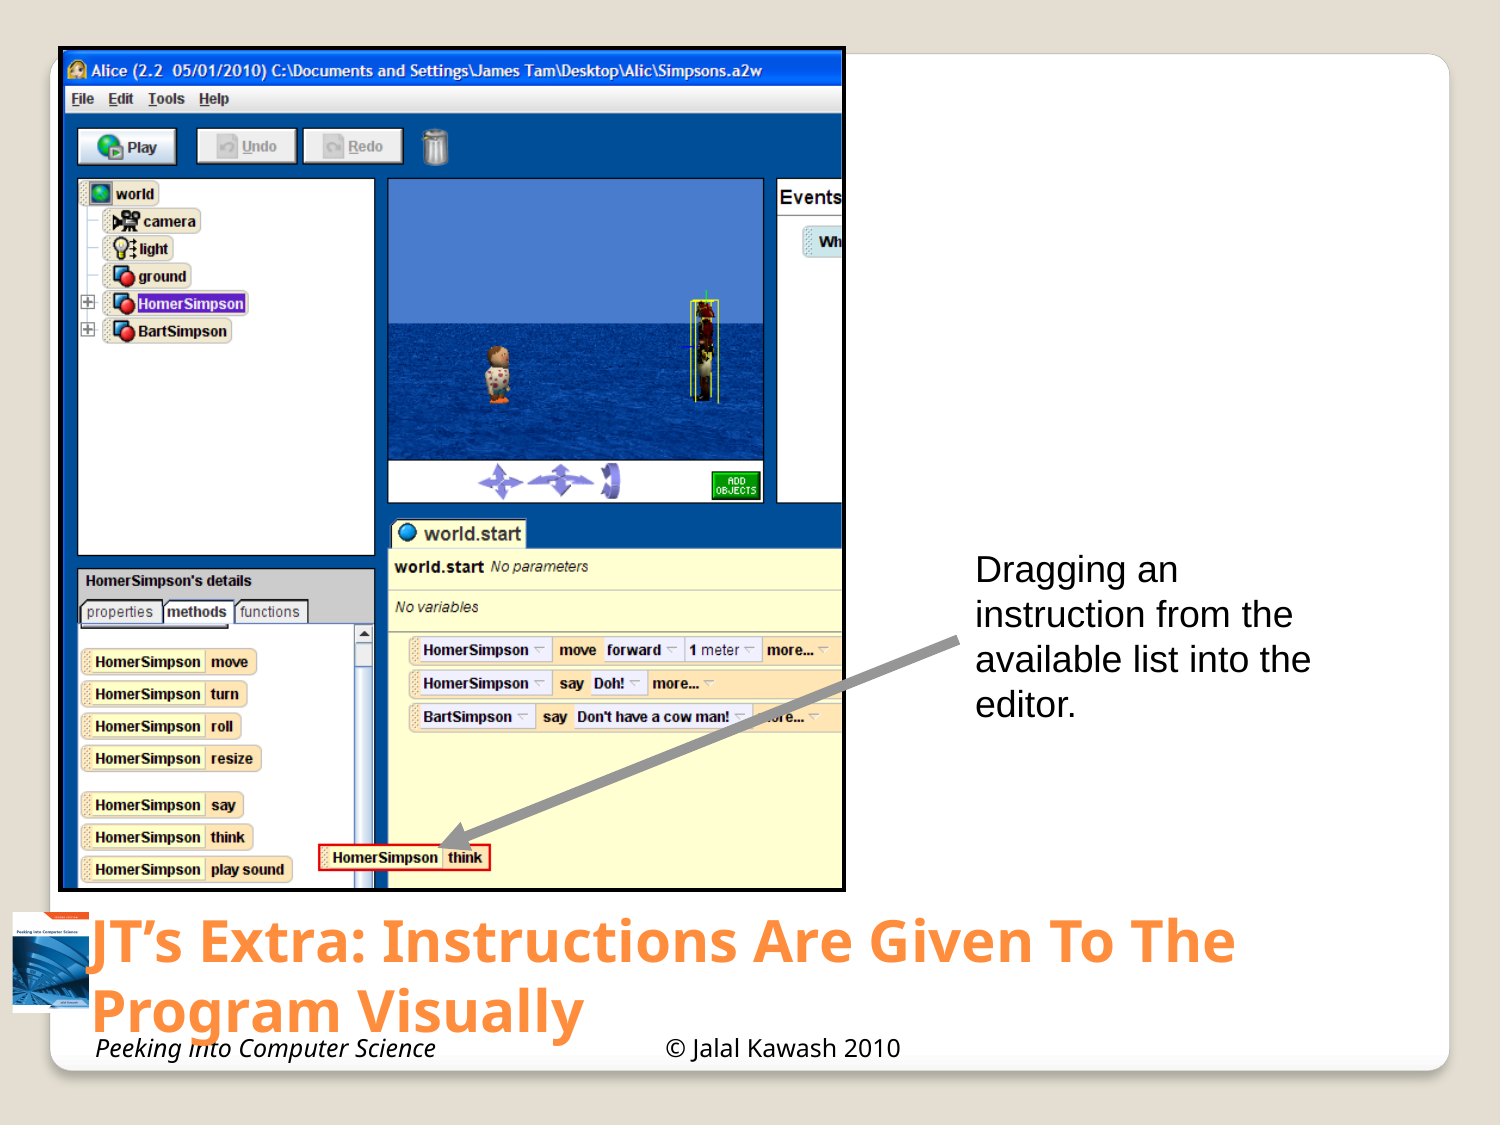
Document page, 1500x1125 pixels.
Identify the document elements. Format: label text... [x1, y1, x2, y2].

picture [12, 912, 75, 1013]
title JT’s Extra: Instructions Are Given To The Program Visually [75, 887, 1418, 1060]
picture [62, 49, 842, 888]
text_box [437, 537, 1344, 849]
